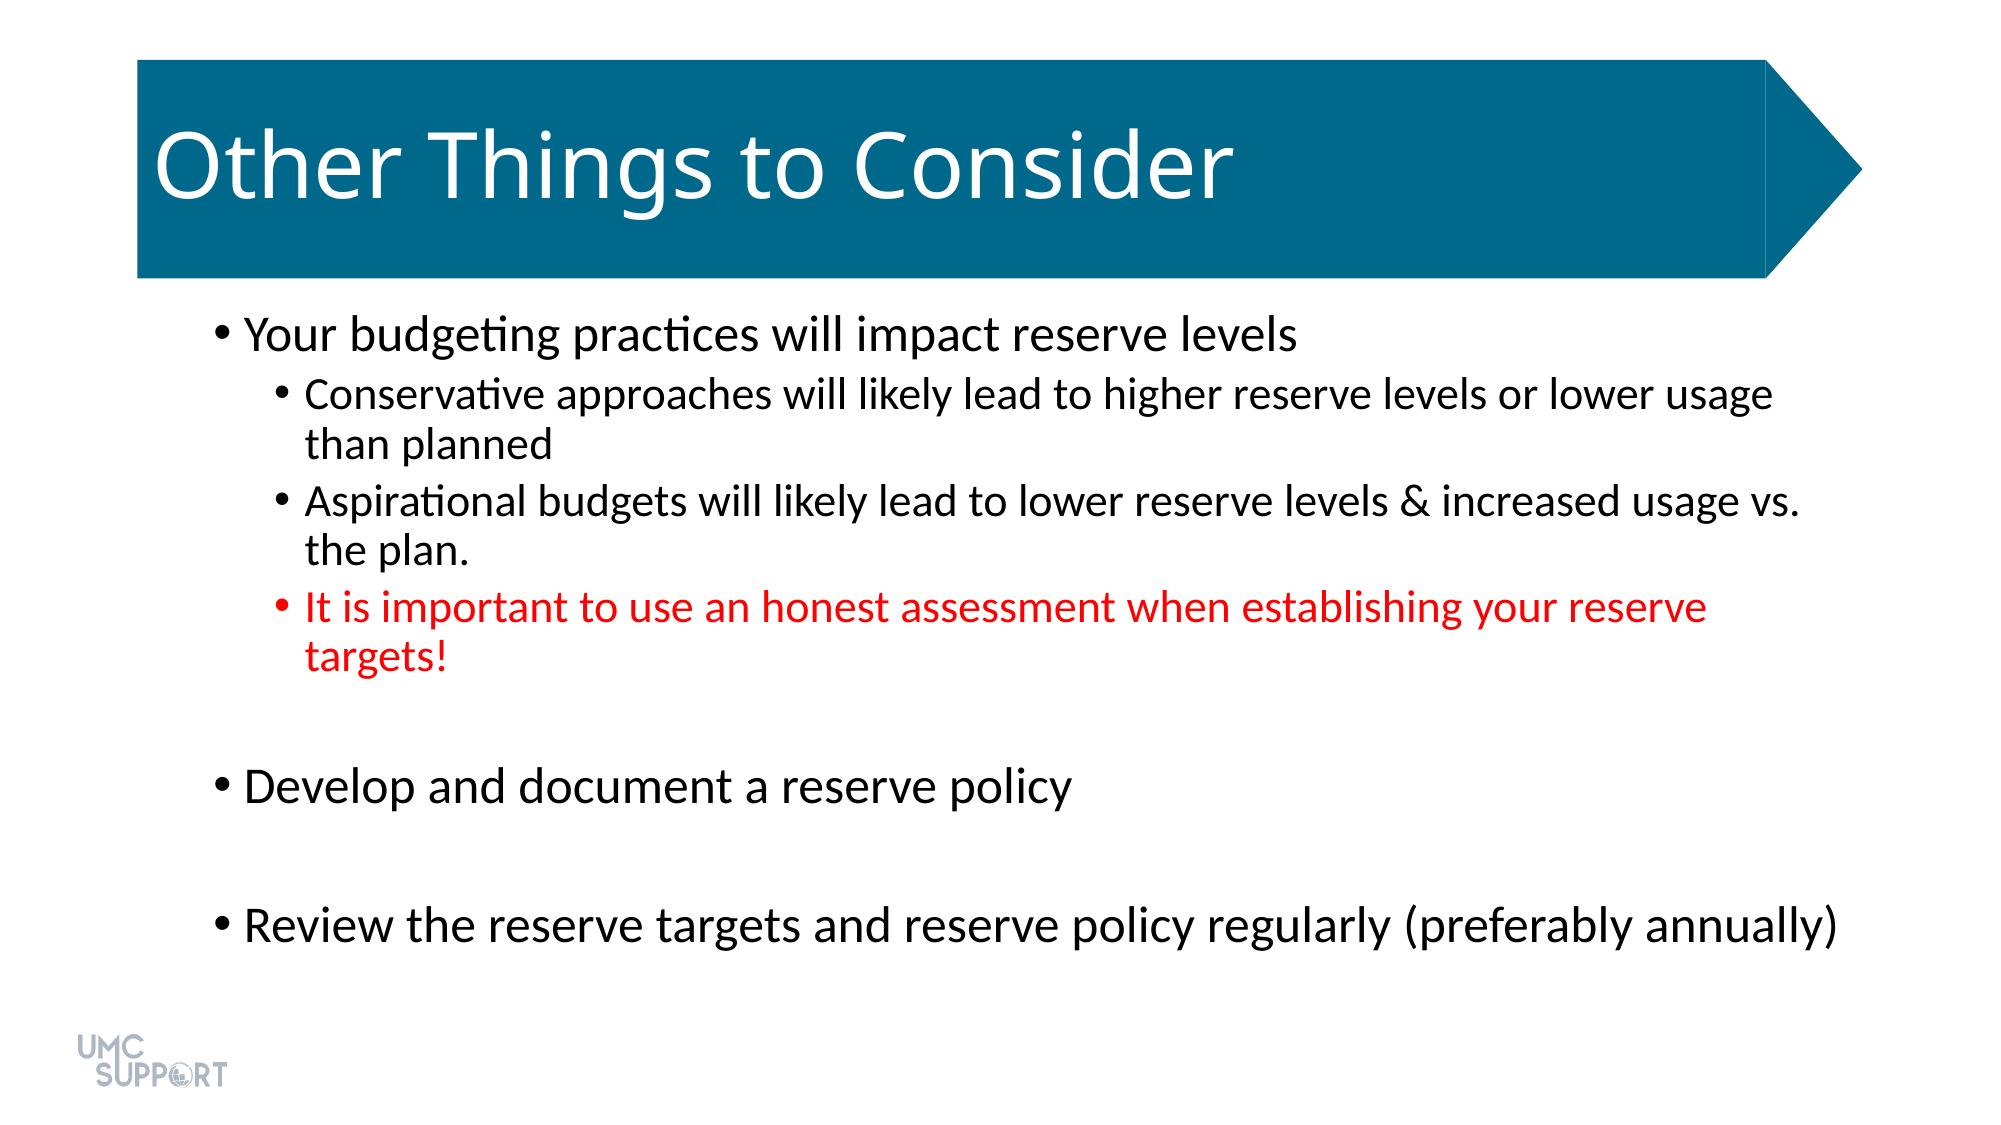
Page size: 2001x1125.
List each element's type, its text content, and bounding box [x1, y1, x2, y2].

list Your budgeting practices will impact reserve levels Conservative approaches will likely lead to higher reserve levels or lower usage than planned Aspirational budgets will likely lead to lower reserve levels & increased usage vs. the plan. It is important to use an honest assessment when establishing your reserve targets! Develop and document a reserve policy Review the reserve targets and reserve policy regularly (preferably annually) [137, 299, 1863, 1014]
title Other Things to Consider [137, 59, 1863, 278]
